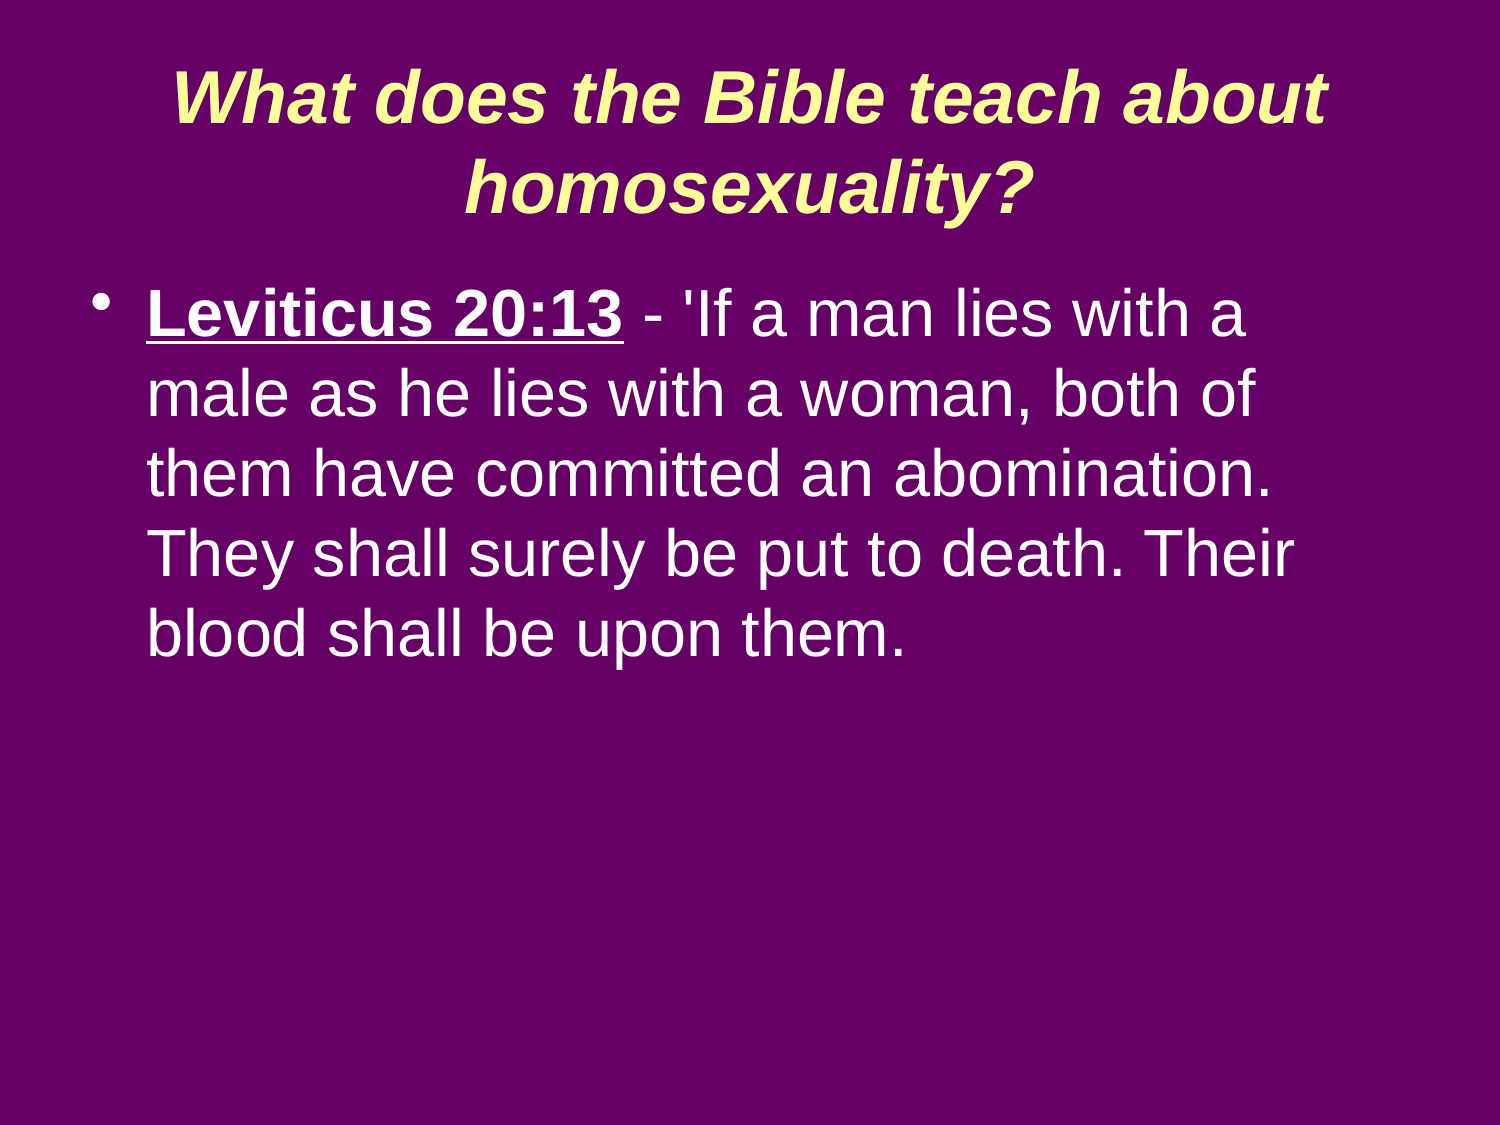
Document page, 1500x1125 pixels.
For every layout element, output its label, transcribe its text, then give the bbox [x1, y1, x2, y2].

list Leviticus 20:13 - 'If a man lies with a male as he lies with a woman, both of them have committed an abomination. They shall surely be put to death. Their blood shall be upon them. [75, 262, 1425, 1005]
title What does the Bible teach about homosexuality? [75, 45, 1425, 233]
